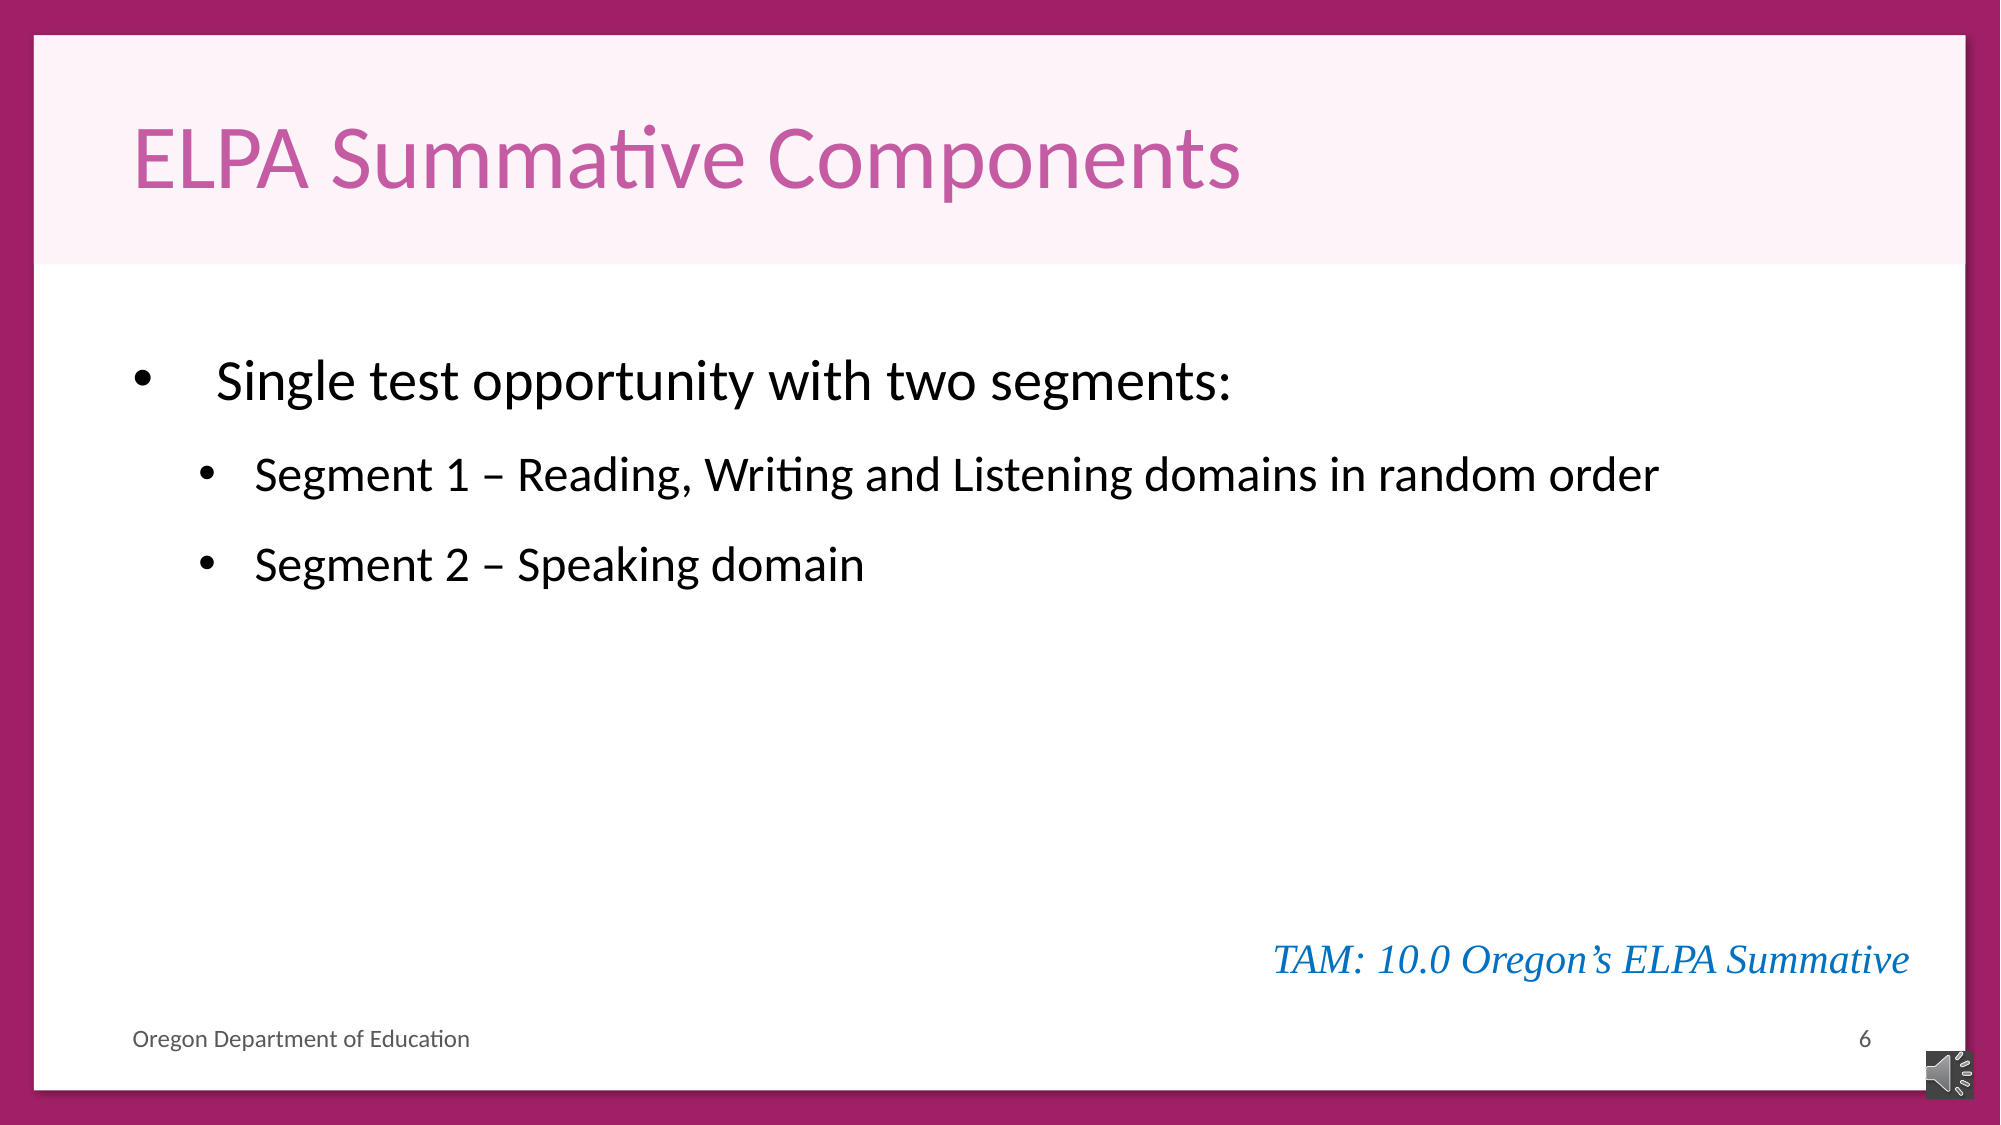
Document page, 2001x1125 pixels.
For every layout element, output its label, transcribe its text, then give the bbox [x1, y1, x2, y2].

list Single test opportunity with two segments: Segment 1 – Reading, Writing and Listening domains in random order Segment 2 – Speaking domain [117, 299, 1887, 974]
footer Oregon Department of Education [117, 1007, 588, 1068]
text_box TAM: 10.0 Oregon’s ELPA Summative [1140, 924, 1925, 990]
title ELPA Summative Components [117, 75, 1887, 244]
picture [1924, 1049, 1976, 1100]
slide_number 6 [1412, 1007, 1887, 1068]
